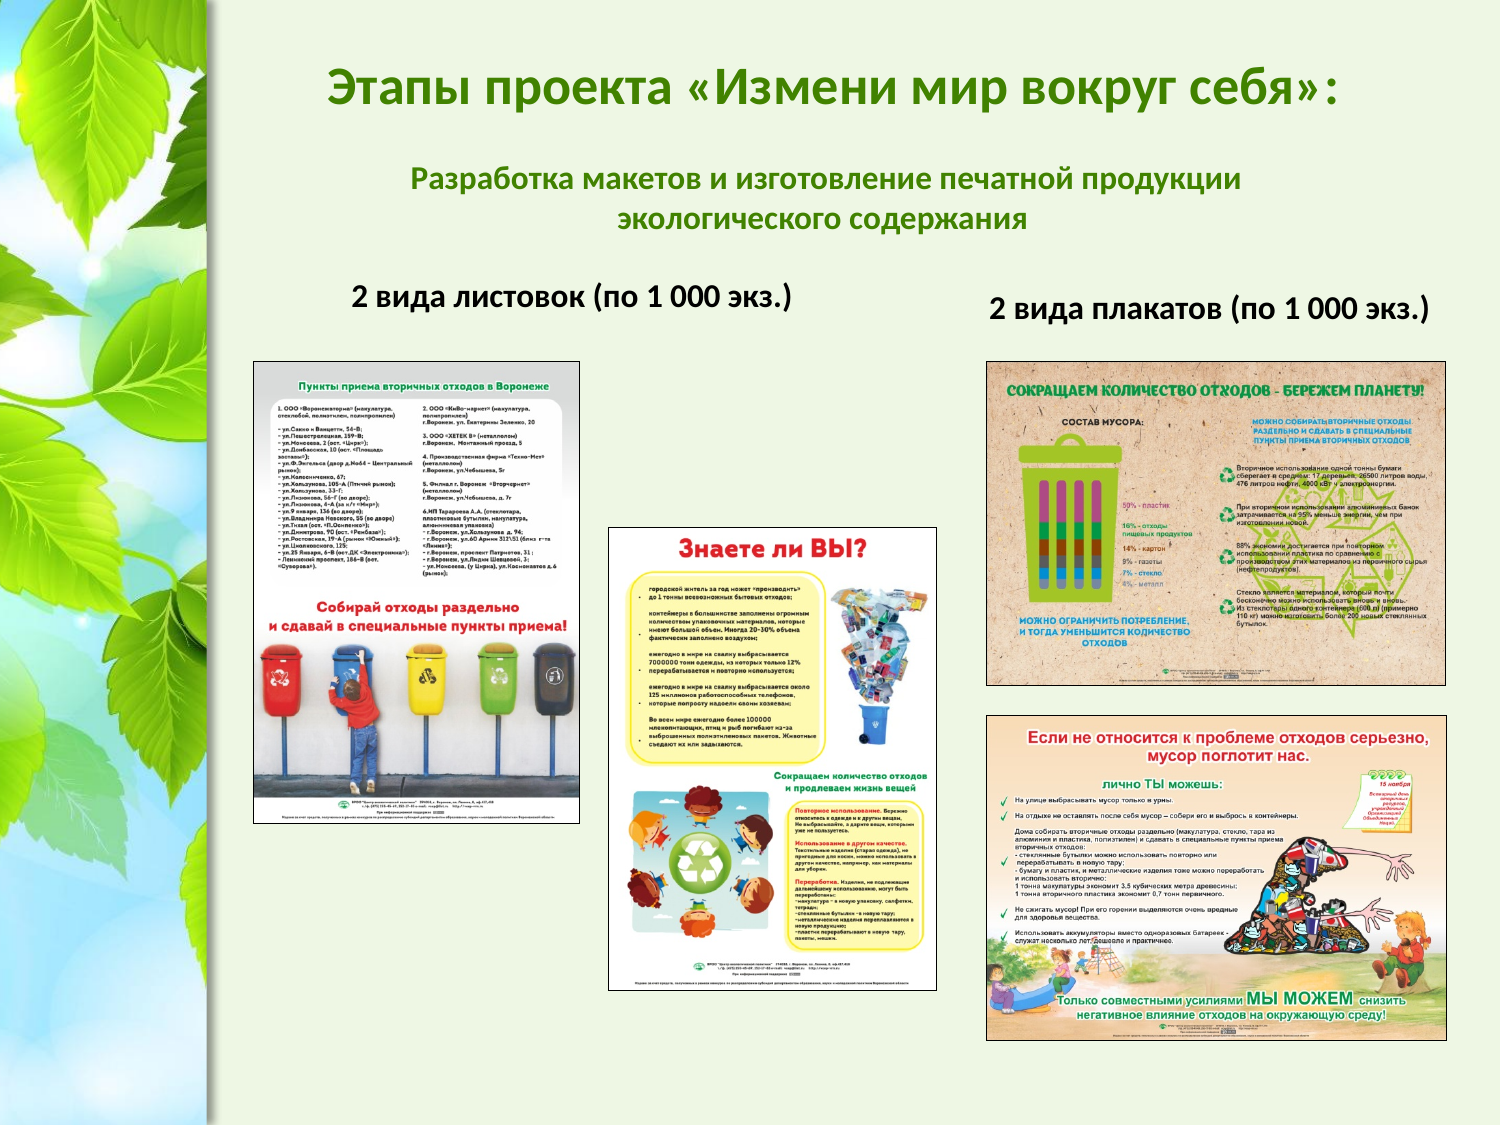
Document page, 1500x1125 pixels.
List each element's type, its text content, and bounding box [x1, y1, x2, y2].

picture [985, 361, 1446, 686]
picture [253, 361, 581, 824]
text_box 2 вида листовок (по 1 000 экз.) [336, 267, 880, 322]
picture [608, 526, 937, 991]
text_box Разработка макетов и изготовление печатной продукции экологического содержания [301, 148, 1353, 244]
text_box Этапы проекта «Измени мир вокруг себя»: [312, 42, 1388, 123]
text_box 2 вида плакатов (по 1 000 экз.) [974, 278, 1477, 334]
picture [985, 715, 1448, 1041]
picture [0, 0, 207, 1125]
